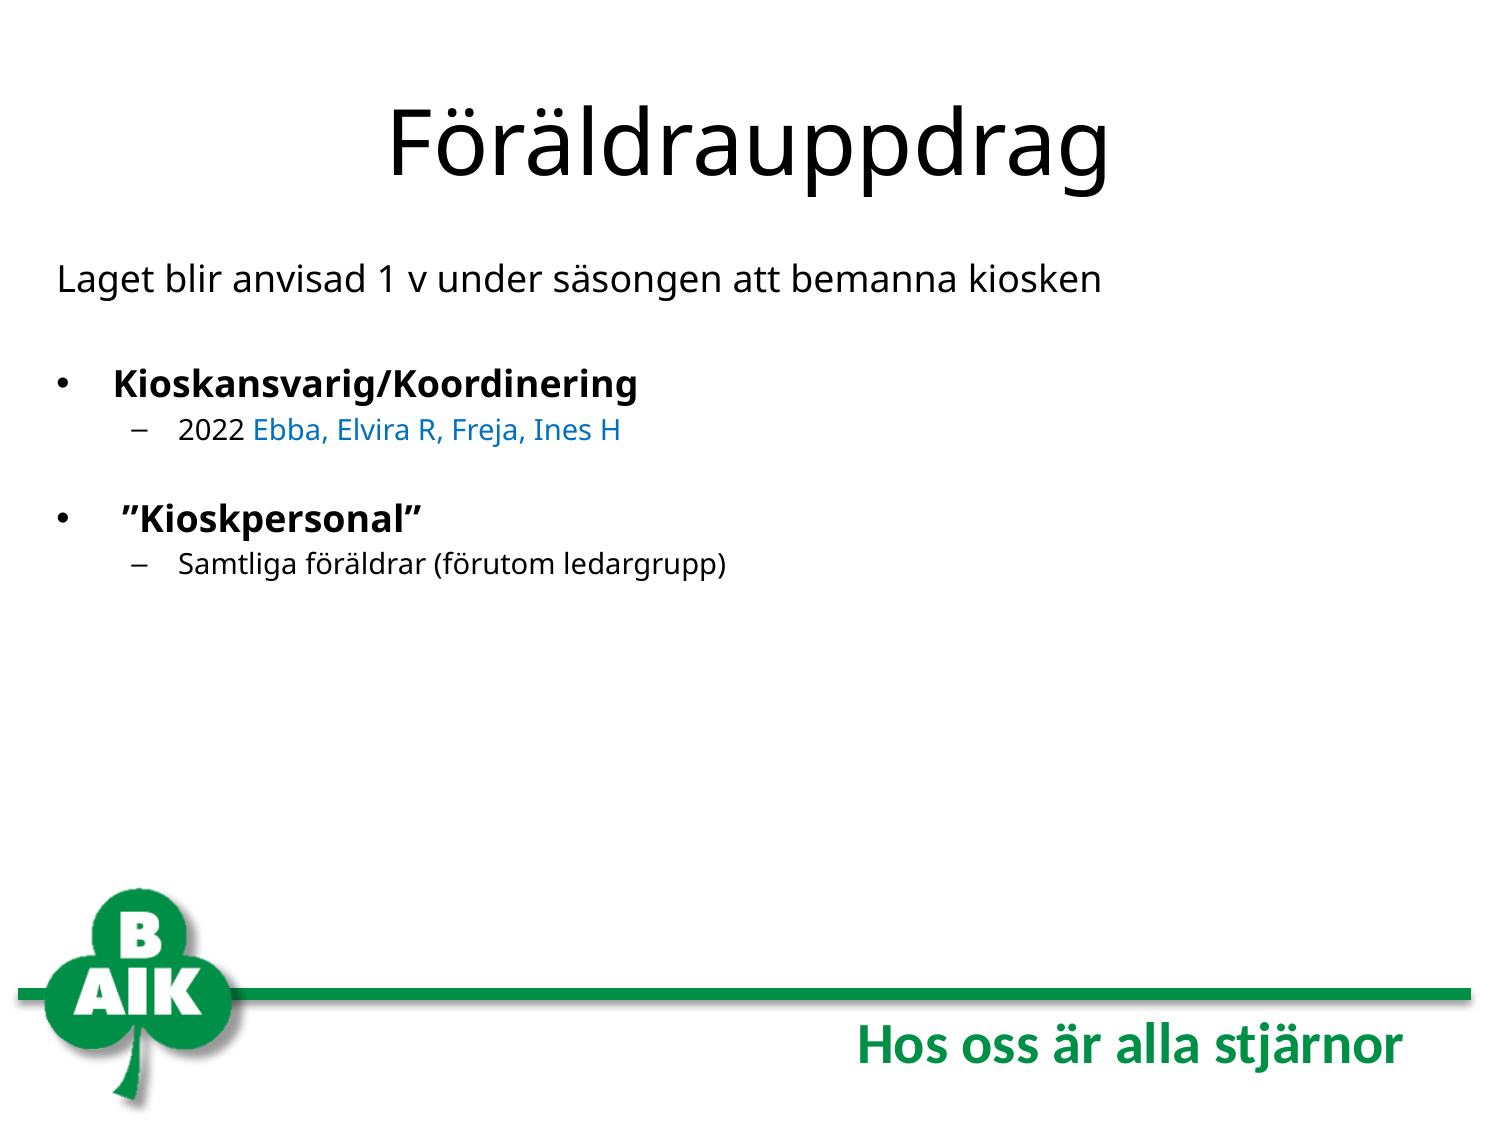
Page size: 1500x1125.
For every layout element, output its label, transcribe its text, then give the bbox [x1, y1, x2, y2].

list Laget blir anvisad 1 v under säsongen att bemanna kiosken Kioskansvarig/Koordinering 2022 Ebba, Elvira R, Freja, Ines H ”Kioskpersonal” Samtliga föräldrar (förutom ledargrupp) [41, 247, 777, 877]
picture [41, 886, 234, 1102]
text_box [777, 213, 1499, 911]
title Föräldrauppdrag [75, 45, 1425, 233]
